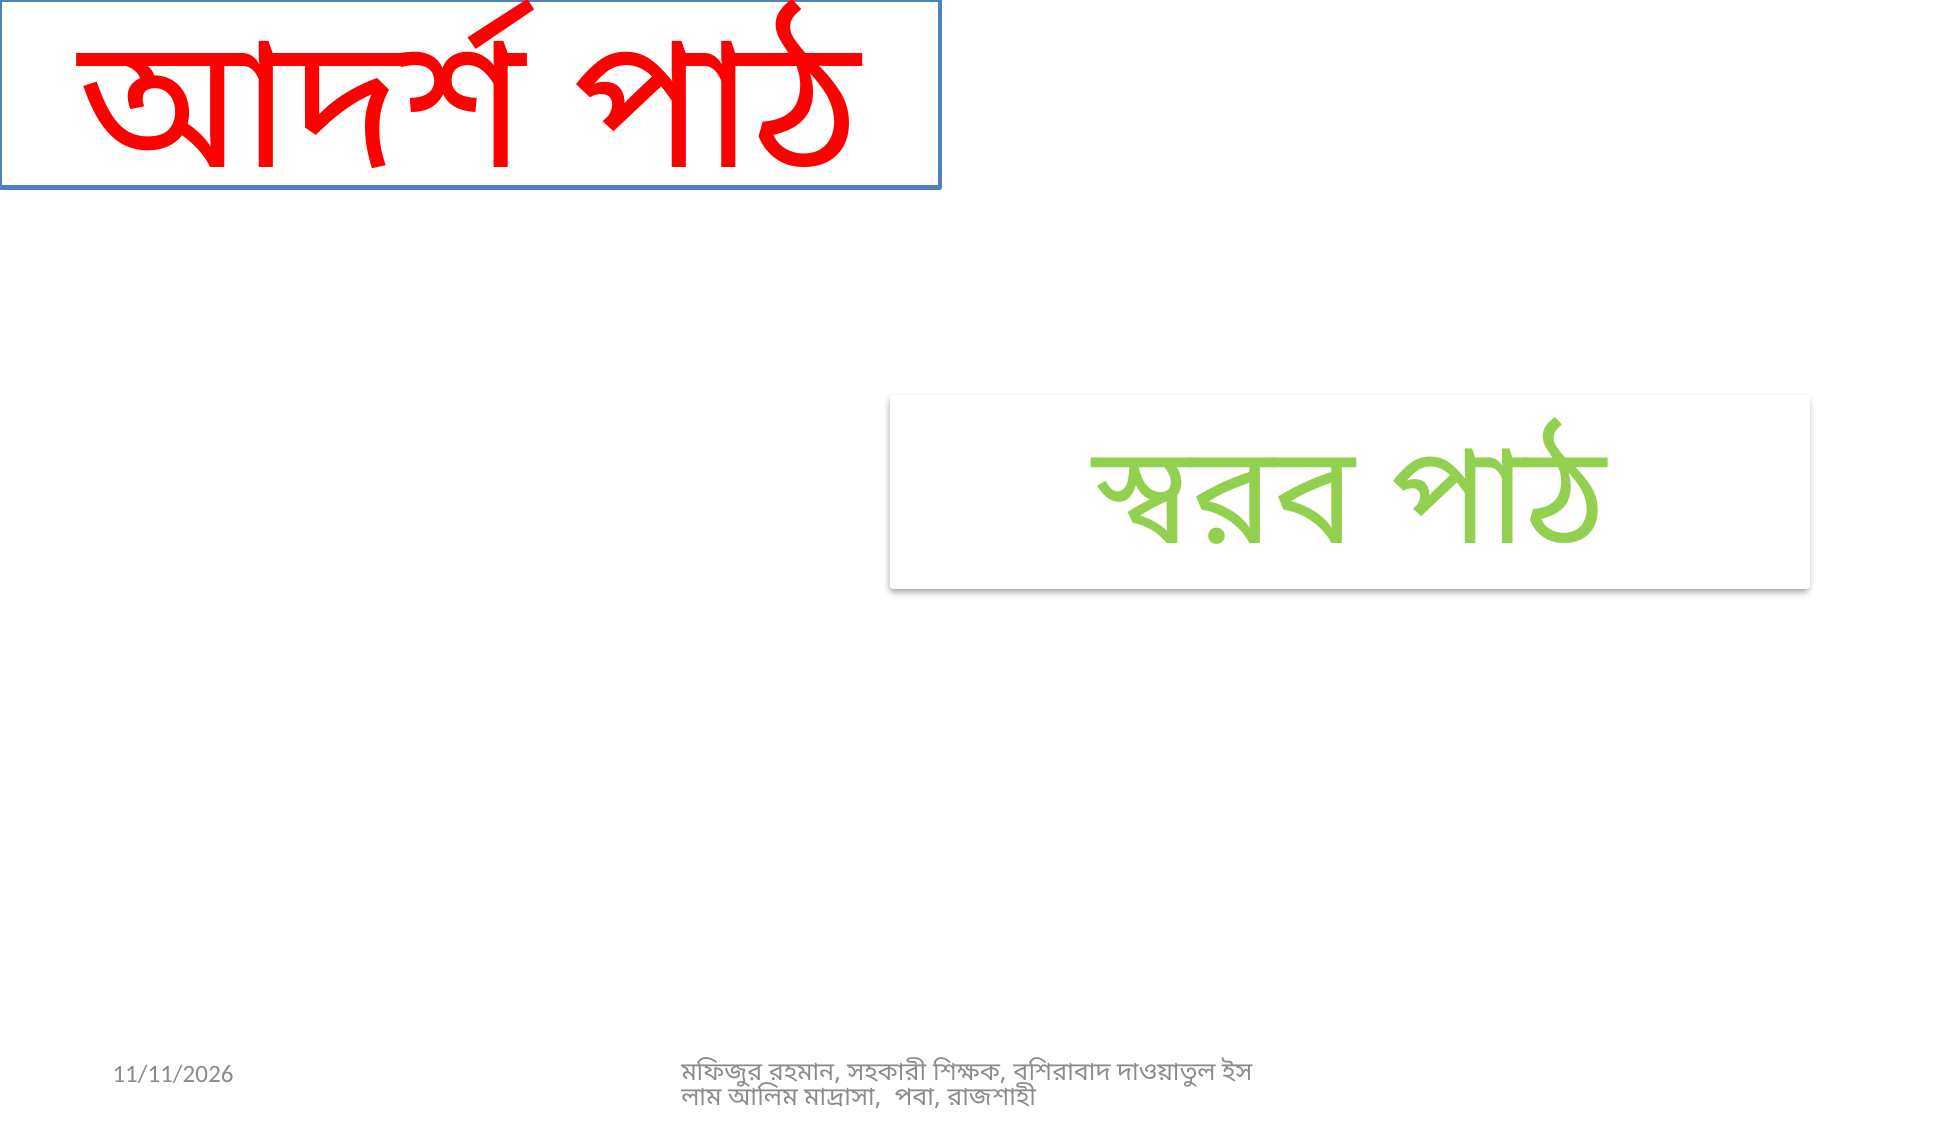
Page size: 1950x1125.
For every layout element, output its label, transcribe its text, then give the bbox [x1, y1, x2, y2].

text_box স্বরব পাঠ [890, 395, 1810, 589]
footer মফিজুর রহমান, সহকারী শিক্ষক, বশিরাবাদ দাওয়াতুল ইসলাম আলিম মাদ্রাসা, পবা, রাজশাহী [666, 1042, 1284, 1103]
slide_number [97, 1042, 553, 1103]
title আদর্শ পাঠ [0, 0, 942, 190]
